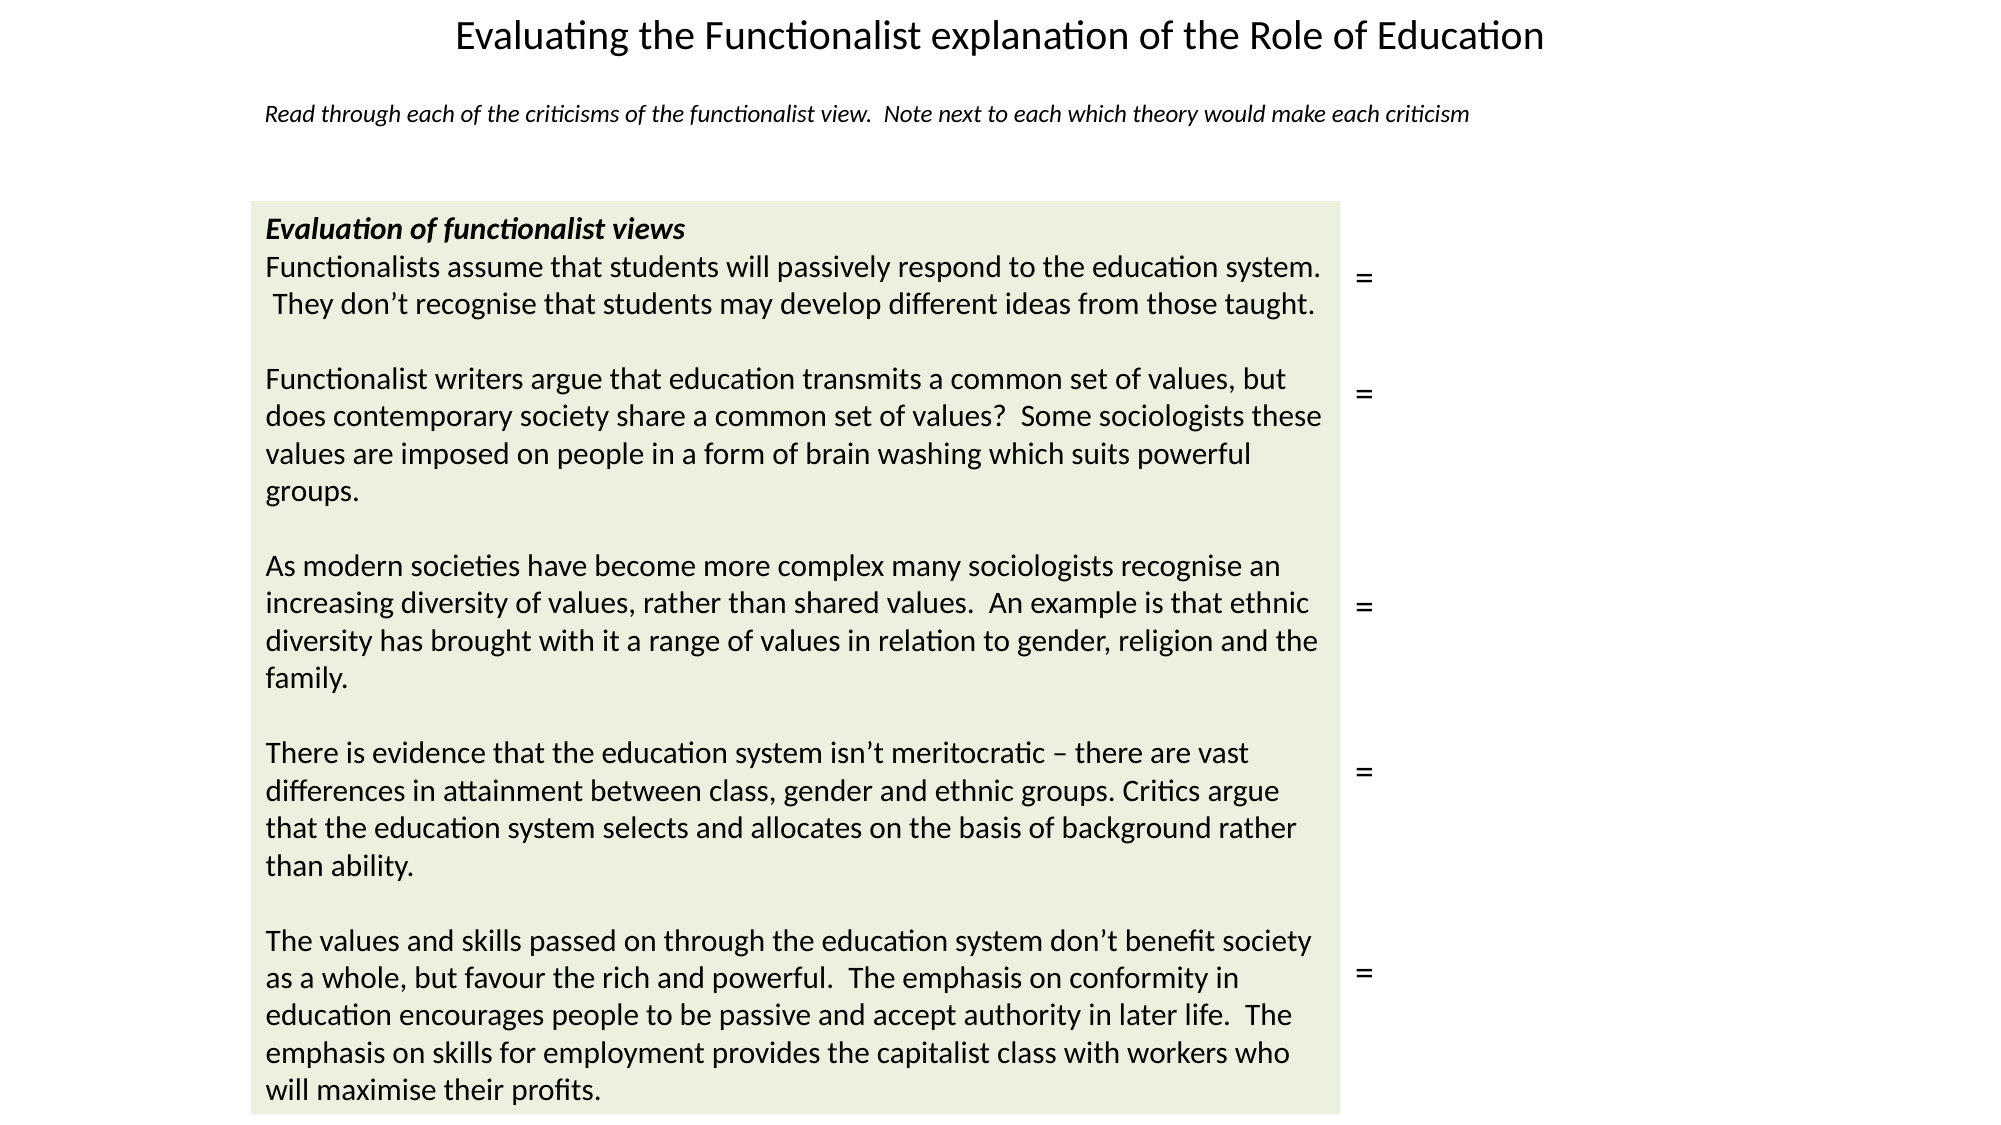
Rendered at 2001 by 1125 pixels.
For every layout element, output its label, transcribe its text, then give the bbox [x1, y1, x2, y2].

text_box = [1340, 361, 1426, 422]
text_box Evaluation of functionalist views Functionalists assume that students will passively respond to the education system. They don’t recognise that students may develop different ideas from those taught. Functionalist writers argue that education transmits a common set of values, but does contemporary society share a common set of values? Some sociologists these values are imposed on people in a form of brain washing which suits powerful groups. As modern societies have become more complex many sociologists recognise an increasing diversity of values, rather than shared values. An example is that ethnic diversity has brought with it a range of values in relation to gender, religion and the family. There is evidence that the education system isn’t meritocratic – there are vast differences in attainment between class, gender and ethnic groups. Critics argue that the education system selects and allocates on the basis of background rather than ability. The values and skills passed on through the education system don’t benefit society as a whole, but favour the rich and powerful. The emphasis on conformity in education encourages people to be passive and accept authority in later life. The emphasis on skills for employment provides the capitalist class with workers who will maximise their profits. [250, 201, 1341, 1115]
text_box Read through each of the criticisms of the functionalist view. Note next to each which theory would make each criticism [249, 90, 1750, 135]
text_box = [1340, 739, 1426, 800]
text_box Evaluating the Functionalist explanation of the Role of Education [250, 0, 1750, 65]
text_box = [1340, 574, 1426, 634]
text_box = [1340, 940, 1451, 1001]
text_box = [1340, 245, 1426, 305]
